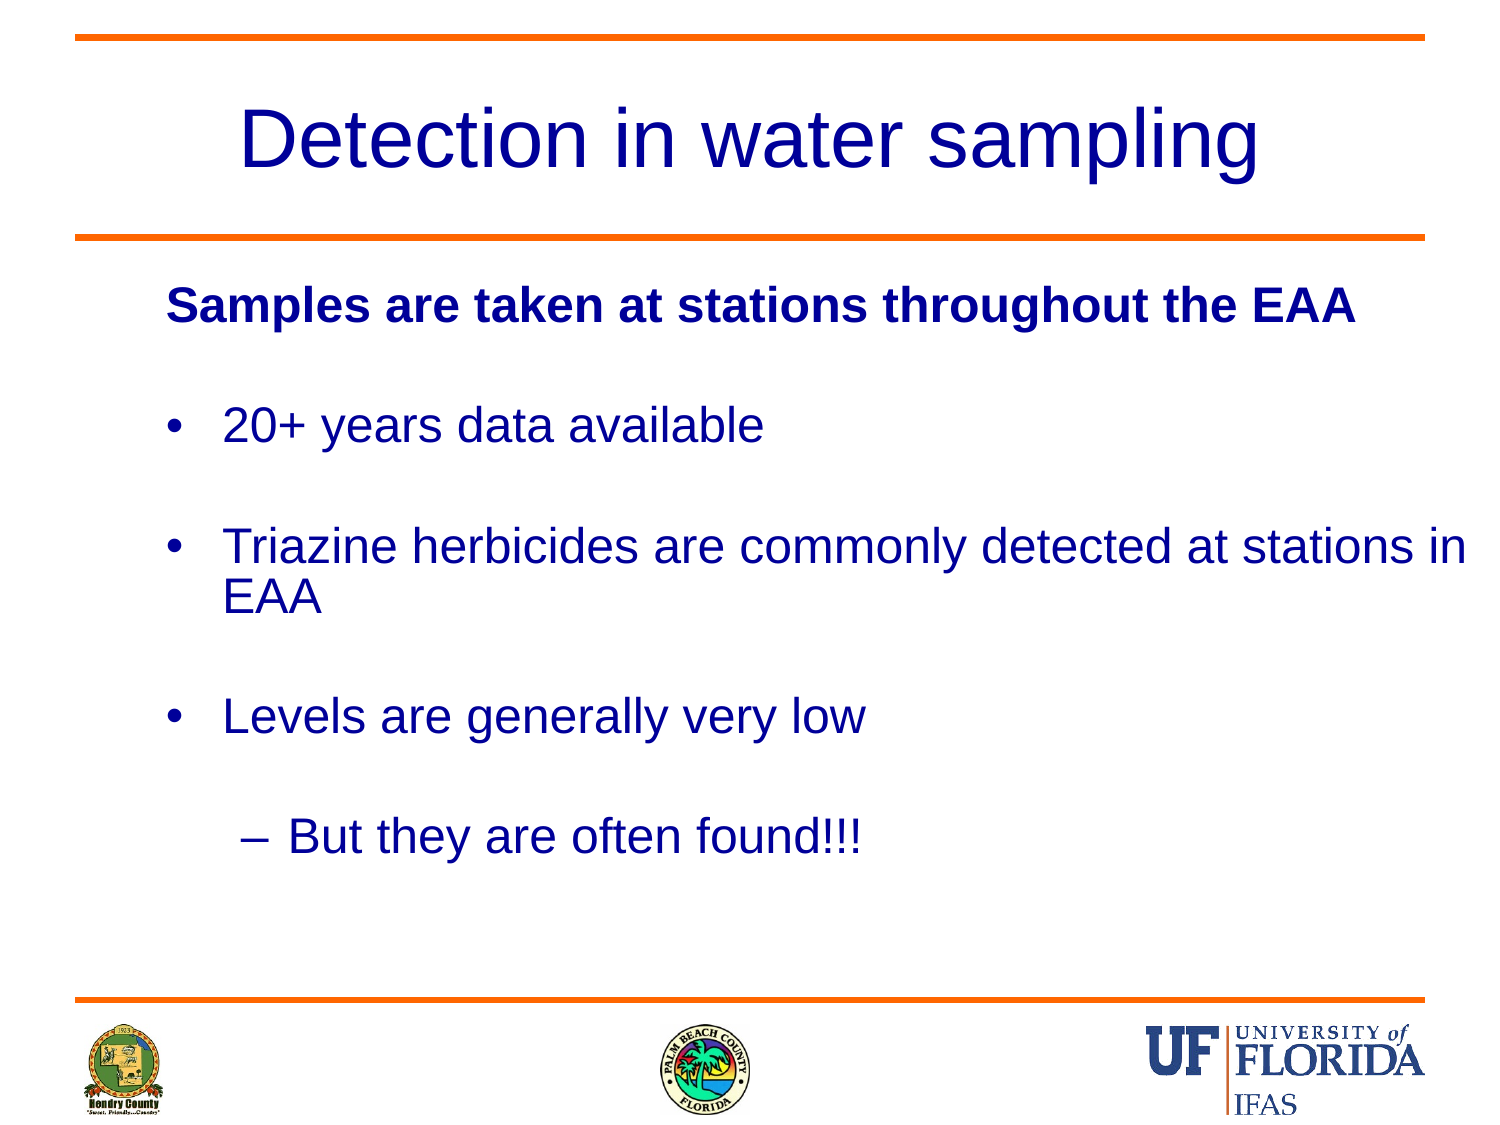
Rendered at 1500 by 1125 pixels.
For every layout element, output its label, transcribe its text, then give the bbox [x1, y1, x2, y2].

picture [1146, 1024, 1425, 1115]
list Samples are taken at stations throughout the EAA 20+ years data available Triazine herbicides are commonly detected at stations in EAA Levels are generally very low But they are often found!!! [150, 275, 1500, 1018]
picture [84, 1024, 163, 1115]
picture [660, 1024, 750, 1115]
title Detection in water sampling [75, 45, 1425, 233]
